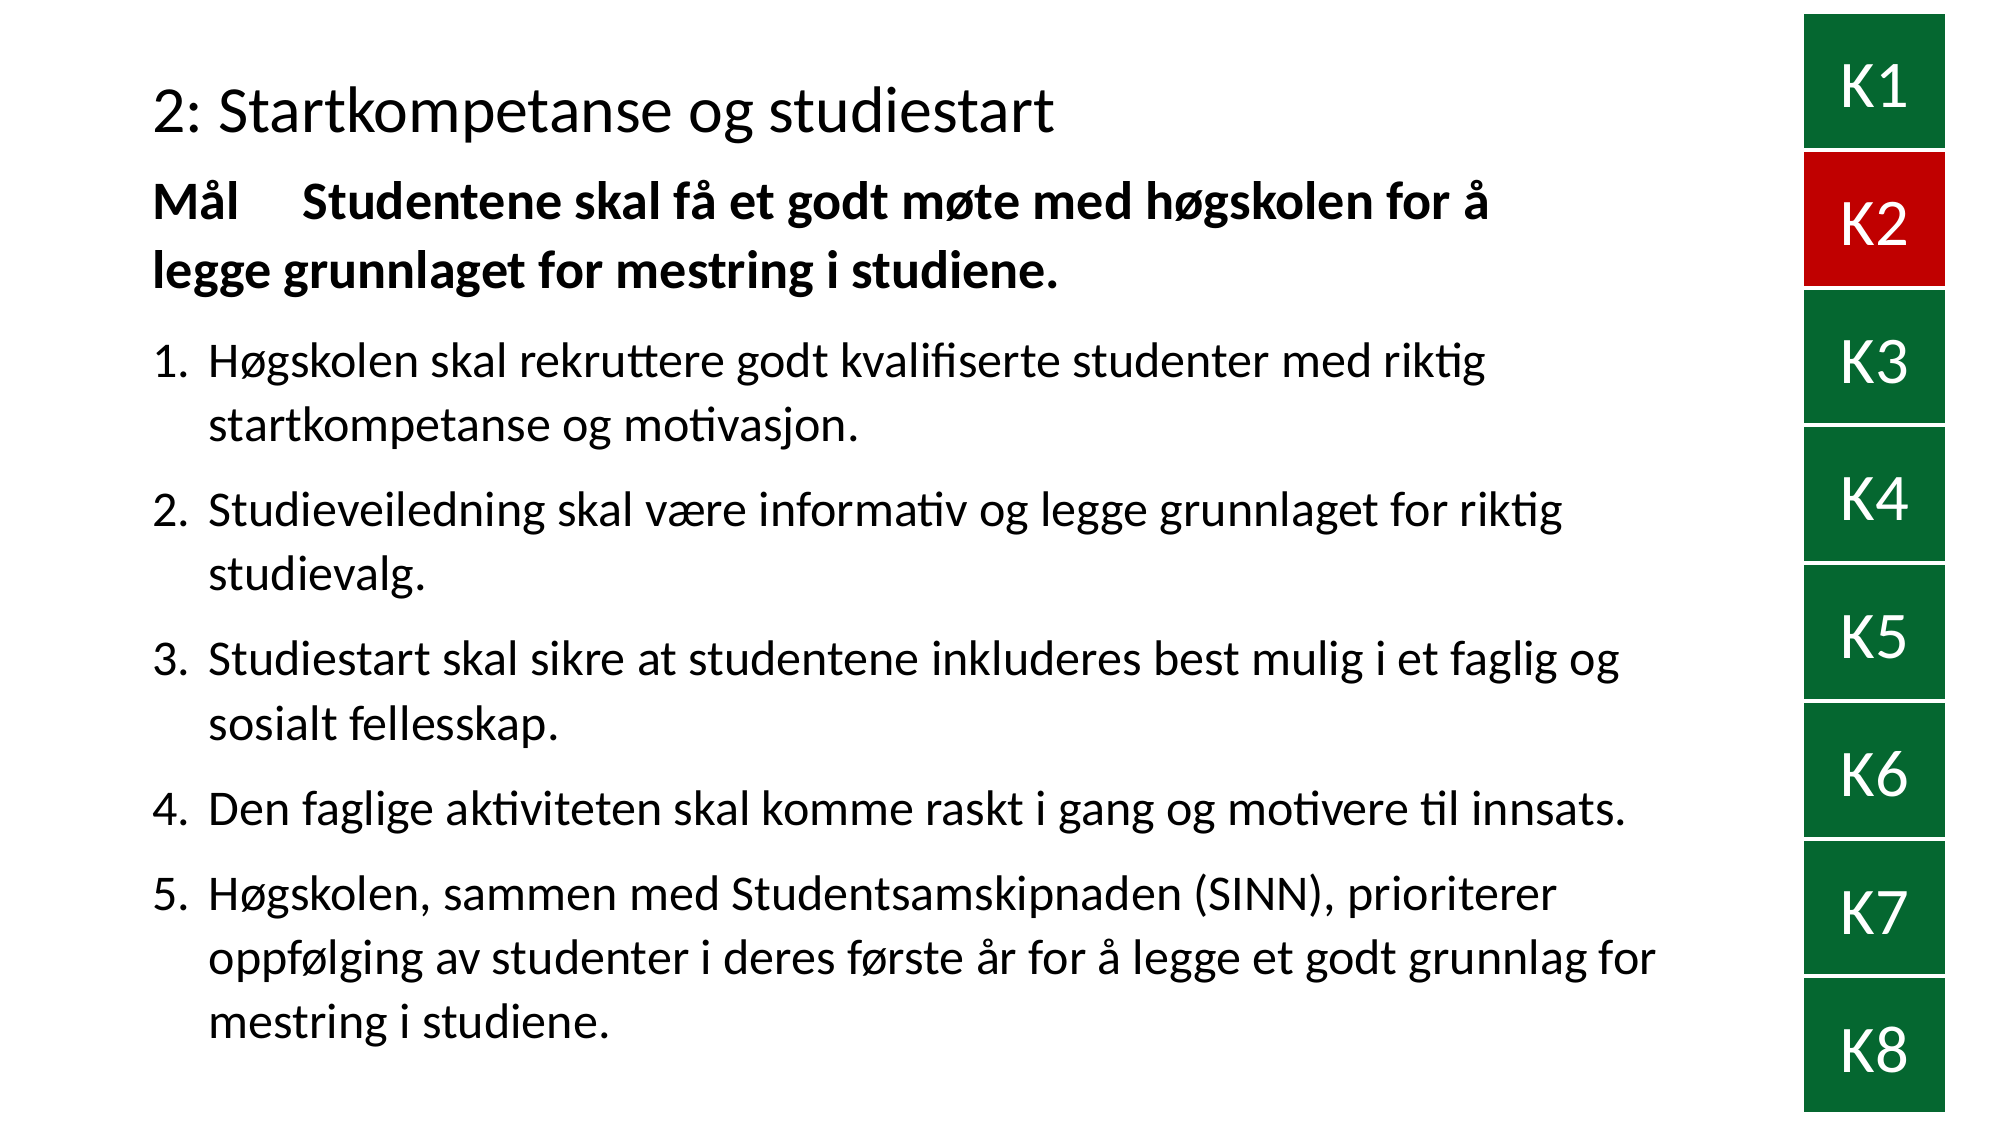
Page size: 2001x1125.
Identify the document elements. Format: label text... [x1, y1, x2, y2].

text_box K5 [1804, 565, 1945, 699]
list Mål Studentene skal få et godt møte med høgskolen for å legge grunnlaget for mestring i studiene. [137, 153, 1710, 315]
title 2: Startkompetanse og studiestart [137, 52, 1669, 153]
list Høgskolen skal rekruttere godt kvalifiserte studenter med riktig startkompetanse og motivasjon. Studieveiledning skal være informativ og legge grunnlaget for riktig studievalg. Studiestart skal sikre at studentene inkluderes best mulig i et faglig og sosialt fellesskap. Den faglige aktiviteten skal komme raskt i gang og motivere til innsats. Høgskolen, sammen med Studentsamskipnaden (SINN), prioriterer oppfølging av studenter i deres første år for å legge et godt grunnlag for mestring i studiene. [137, 315, 1710, 1047]
text_box K1 [1804, 14, 1945, 148]
text_box K7 [1804, 841, 1945, 974]
text_box K2 [1804, 152, 1945, 286]
text_box K6 [1804, 703, 1945, 837]
text_box K4 [1804, 427, 1945, 561]
text_box K3 [1804, 290, 1945, 423]
text_box K8 [1804, 978, 1945, 1112]
